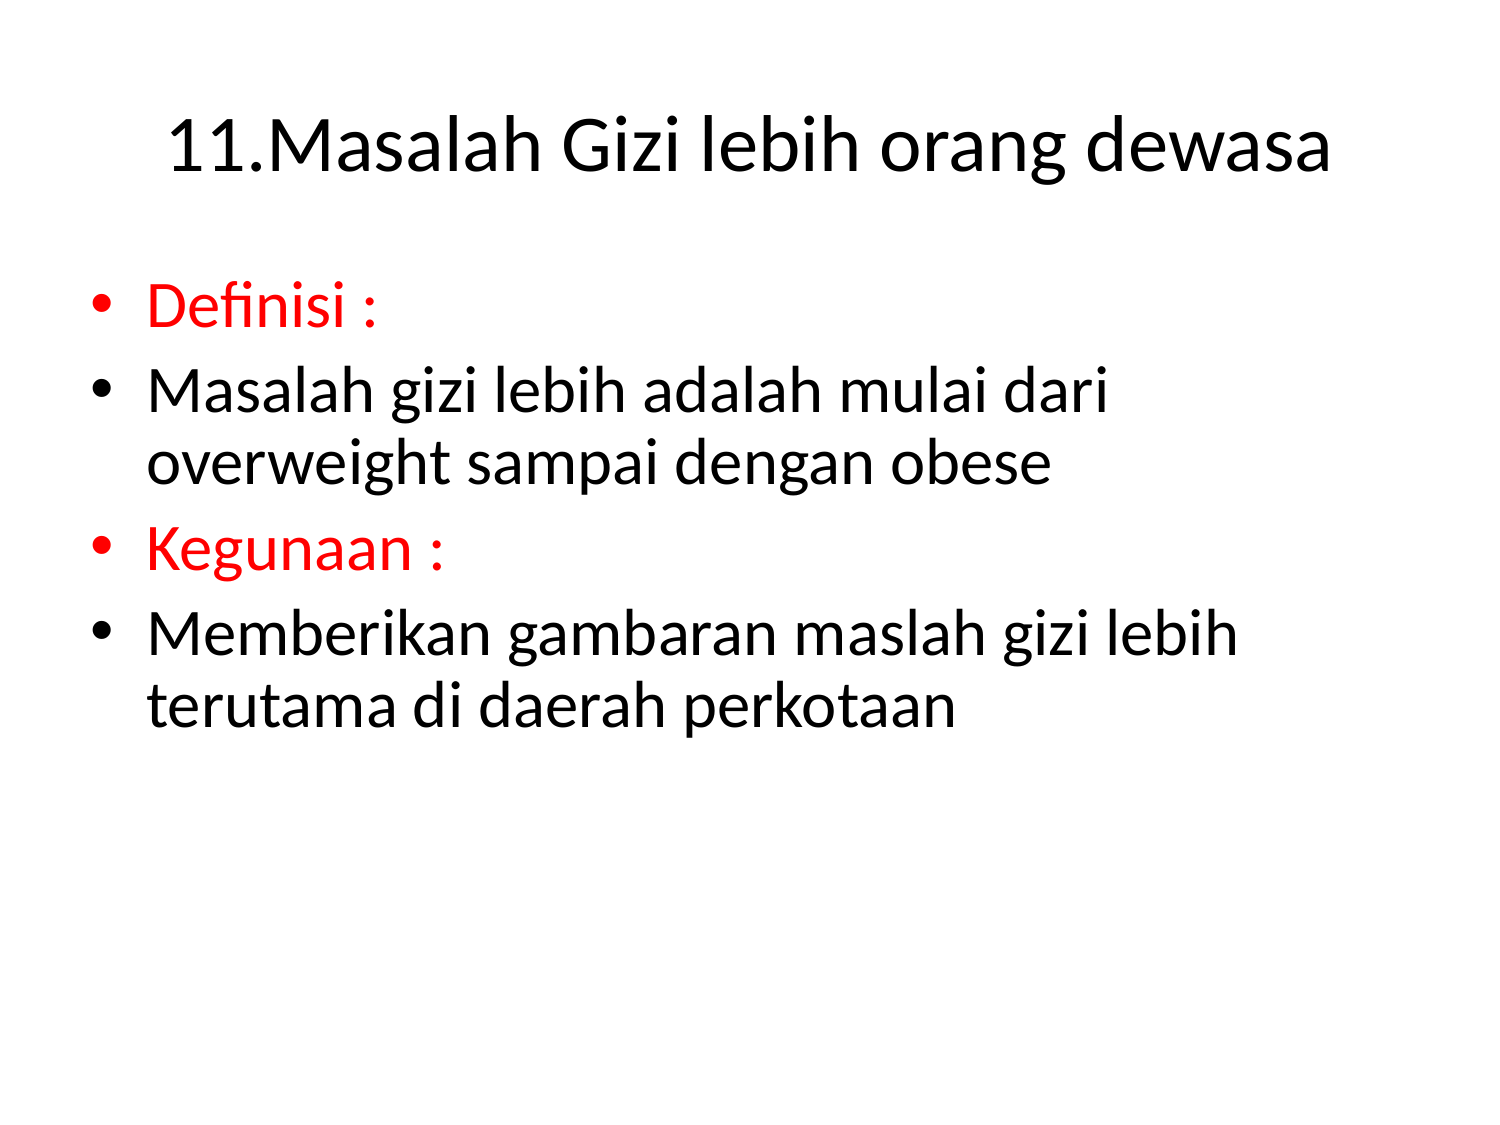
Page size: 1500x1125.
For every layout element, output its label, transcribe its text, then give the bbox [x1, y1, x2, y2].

title 11.Masalah Gizi lebih orang dewasa [74, 44, 1426, 233]
list Definisi : Masalah gizi lebih adalah mulai dari overweight sampai dengan obese Kegunaan : Memberikan gambaran maslah gizi lebih terutama di daerah perkotaan [74, 262, 1426, 1006]
